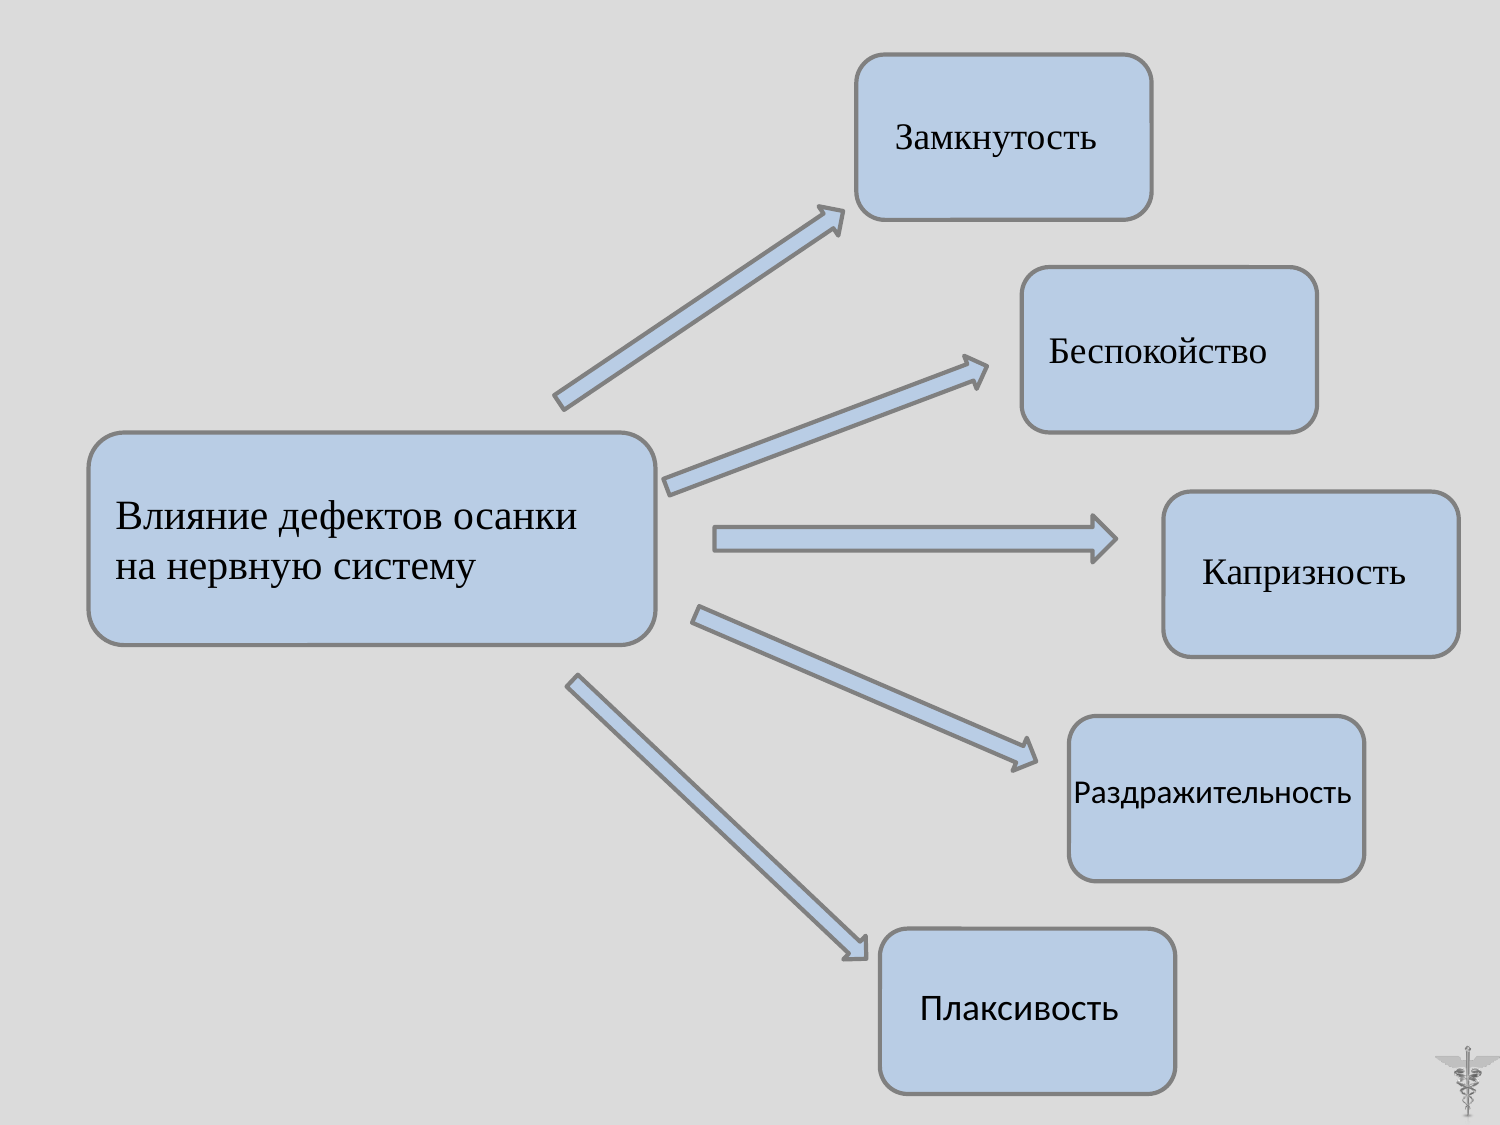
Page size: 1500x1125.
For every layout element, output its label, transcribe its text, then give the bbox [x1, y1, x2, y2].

text_box [552, 204, 846, 412]
text_box Беспокойство [1033, 318, 1306, 379]
text_box [1066, 818, 1367, 884]
text_box Раздражительность [1059, 763, 1368, 818]
text_box [1066, 713, 1367, 763]
text_box Замкнутость [879, 104, 1140, 165]
text_box [712, 513, 1119, 565]
text_box [661, 353, 989, 498]
text_box [564, 672, 869, 962]
picture [1434, 1044, 1500, 1125]
text_box [86, 430, 658, 648]
text_box [1161, 489, 1461, 660]
text_box [854, 52, 1154, 222]
text_box [690, 604, 1039, 773]
text_box [1019, 264, 1320, 435]
text_box Плаксивость [905, 975, 1143, 1036]
text_box Влияние дефектов осанки на нервную систему [100, 480, 621, 596]
text_box Капризность [1187, 539, 1435, 600]
text_box [877, 926, 1178, 1097]
